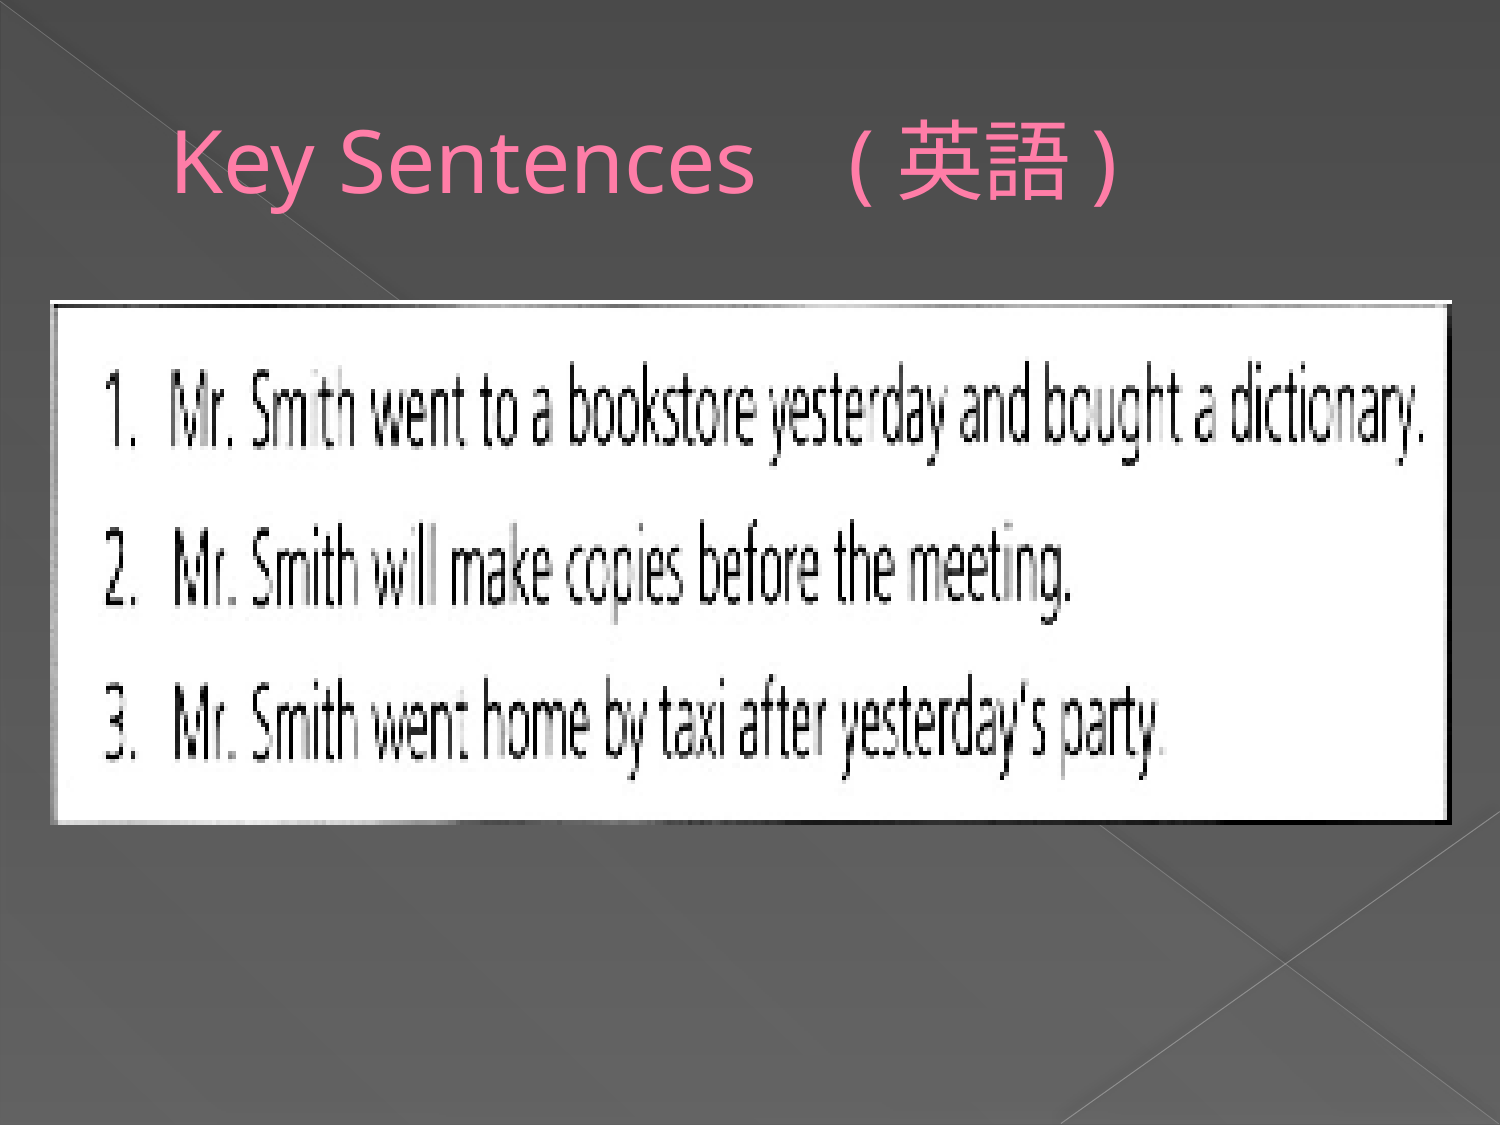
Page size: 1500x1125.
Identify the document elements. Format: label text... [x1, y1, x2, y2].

title Key Sentences (英語) [75, 43, 1425, 274]
picture [49, 300, 1453, 826]
